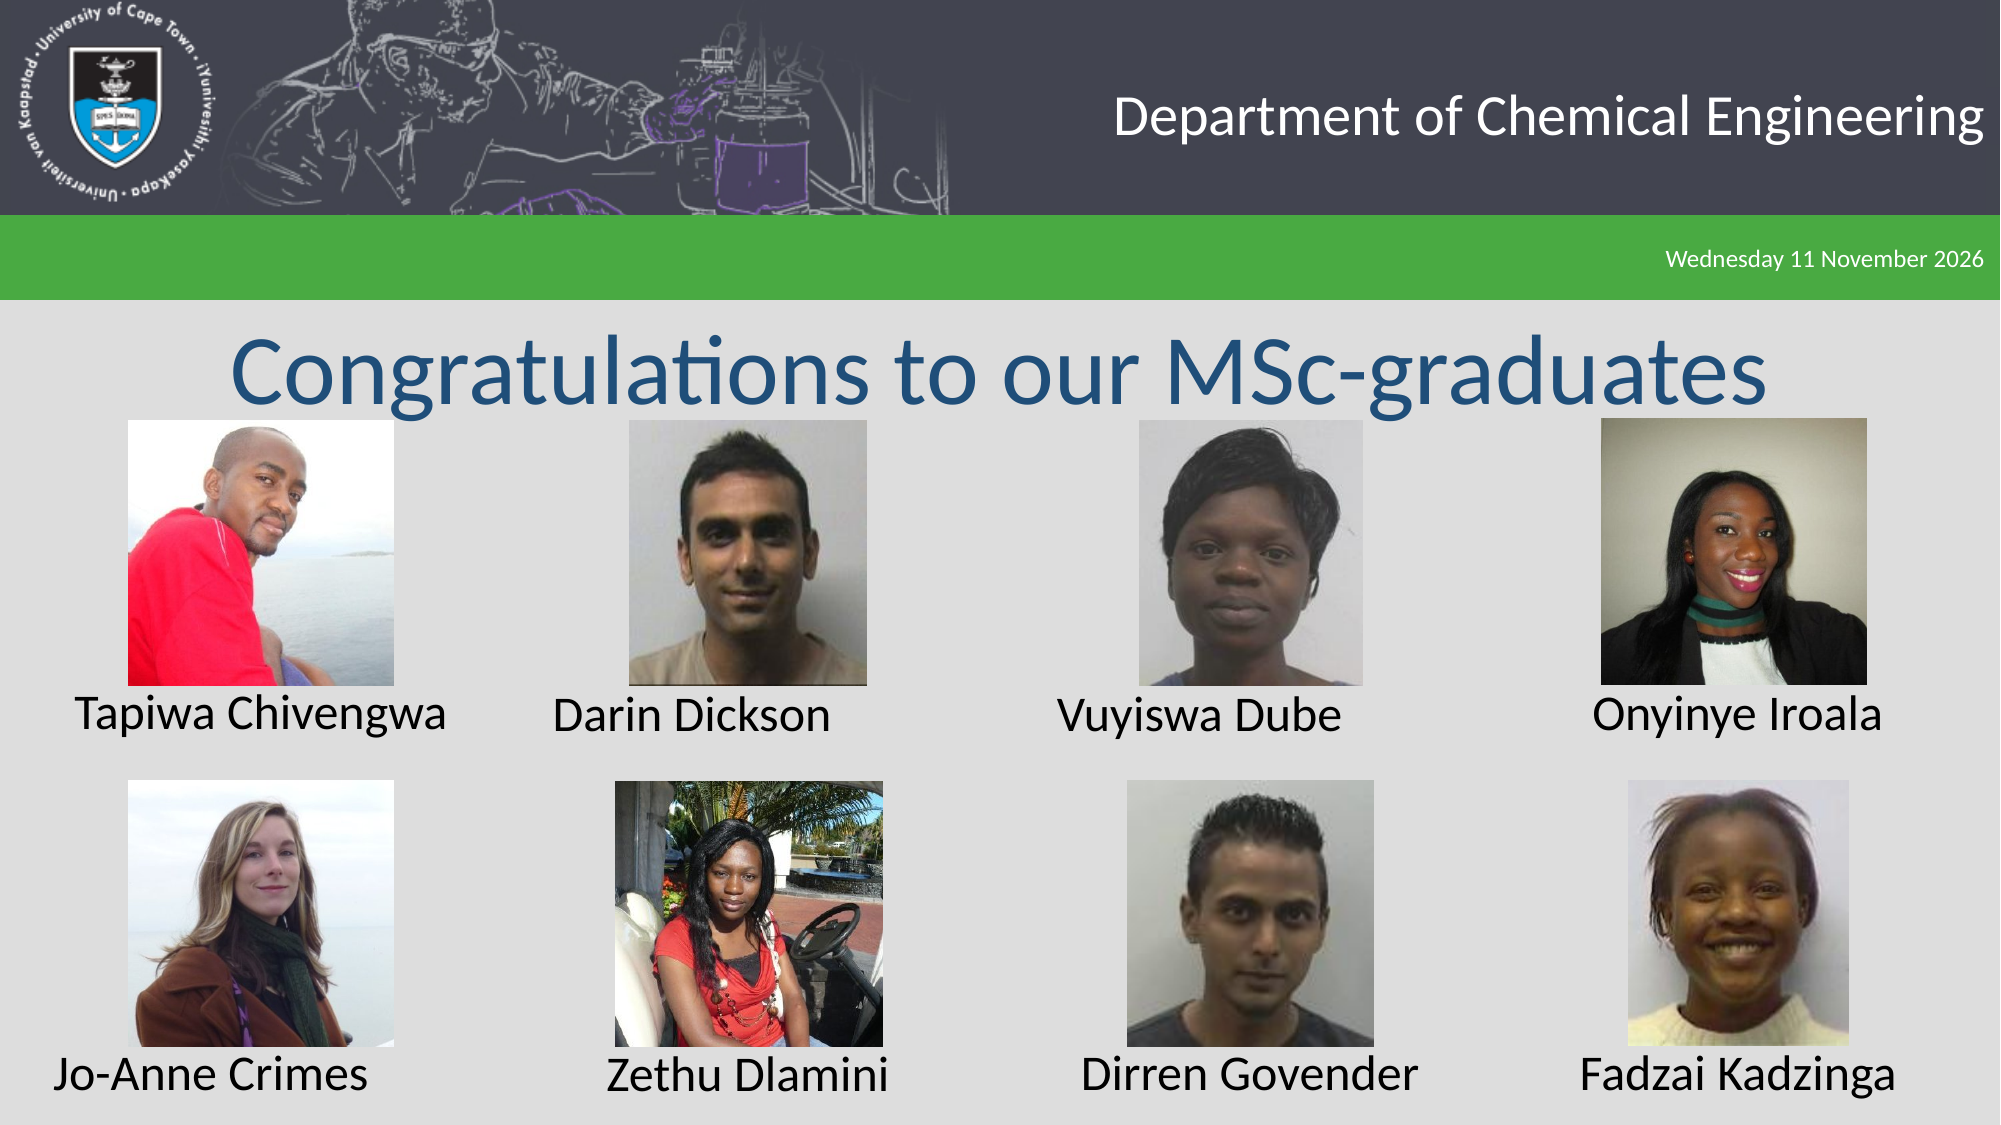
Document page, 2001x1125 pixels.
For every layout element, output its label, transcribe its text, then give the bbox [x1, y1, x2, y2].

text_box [0, 0, 2000, 215]
picture [0, 215, 2000, 300]
picture [1601, 418, 1867, 685]
text_box Fadzai Kadzinga [1488, 1033, 1988, 1109]
picture [1139, 420, 1363, 686]
text_box Darin Dickson [536, 673, 960, 809]
text_box Zethu Dlamini [524, 1033, 971, 1109]
text_box Dirren Govender [1065, 1033, 1435, 1108]
text_box Onyinye Iroala [1577, 673, 1899, 749]
picture [615, 781, 883, 1047]
picture [1628, 780, 1849, 1046]
text_box Congratulations to our MSc-graduates [0, 300, 2000, 433]
text_box Vuyiswa Dube [1039, 673, 1461, 809]
picture [629, 420, 867, 686]
picture [127, 780, 394, 1047]
picture [128, 420, 394, 686]
picture [1127, 780, 1374, 1047]
text_box Tapiwa Chivengwa [0, 672, 527, 748]
text_box Jo-Anne Crimes [33, 1033, 490, 1125]
